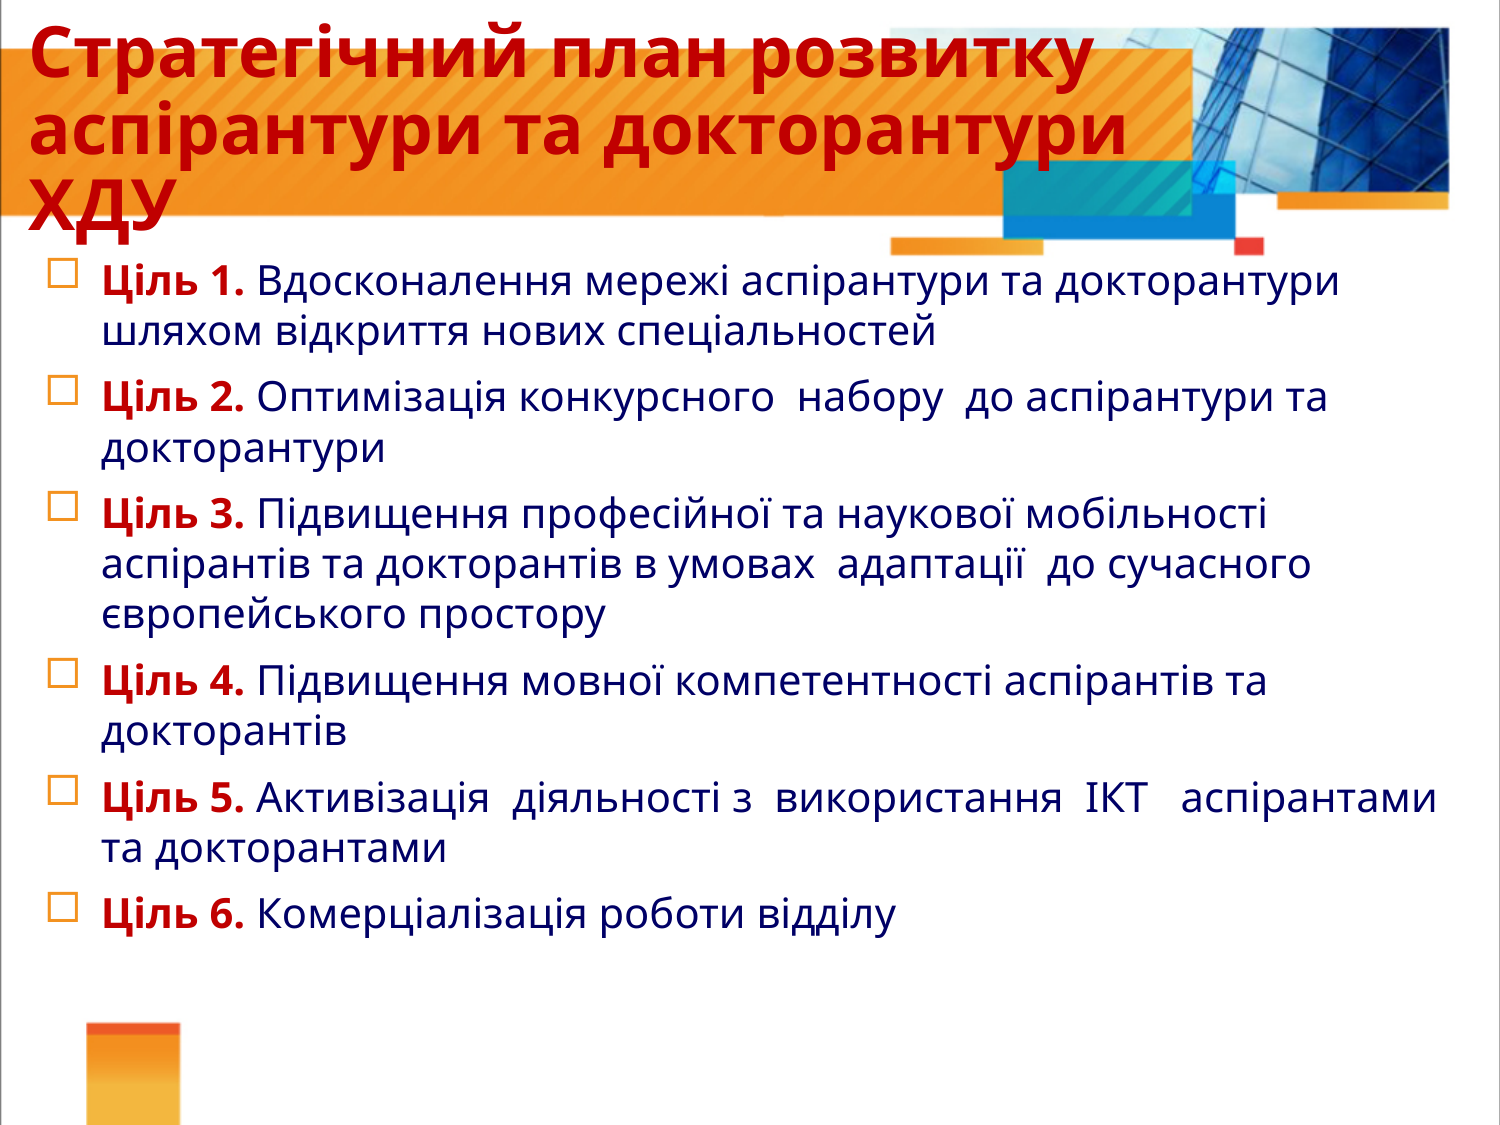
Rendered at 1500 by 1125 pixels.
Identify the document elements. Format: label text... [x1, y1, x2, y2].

picture [0, 0, 1500, 1125]
picture [1006, 208, 1191, 215]
list Ціль 1. Вдосконалення мережі аспірантури та докторантури шляхом відкриття нових спеціальностей Ціль 2. Оптимізація конкурсного набору до аспірантури та докторантури Ціль 3. Підвищення професійної та наукової мобільності аспірантів та докторантів в умовах адаптації до сучасного європейського простору Ціль 4. Підвищення мовної компетентності аспірантів та докторантів Ціль 5. Активізація діяльності з використання ІКТ аспірантами та докторантами Ціль 6. Комерціалізація роботи відділу [29, 246, 1471, 1006]
title Стратегічний план розвитку аспірантури та докторантури ХДУ [0, 54, 1294, 208]
